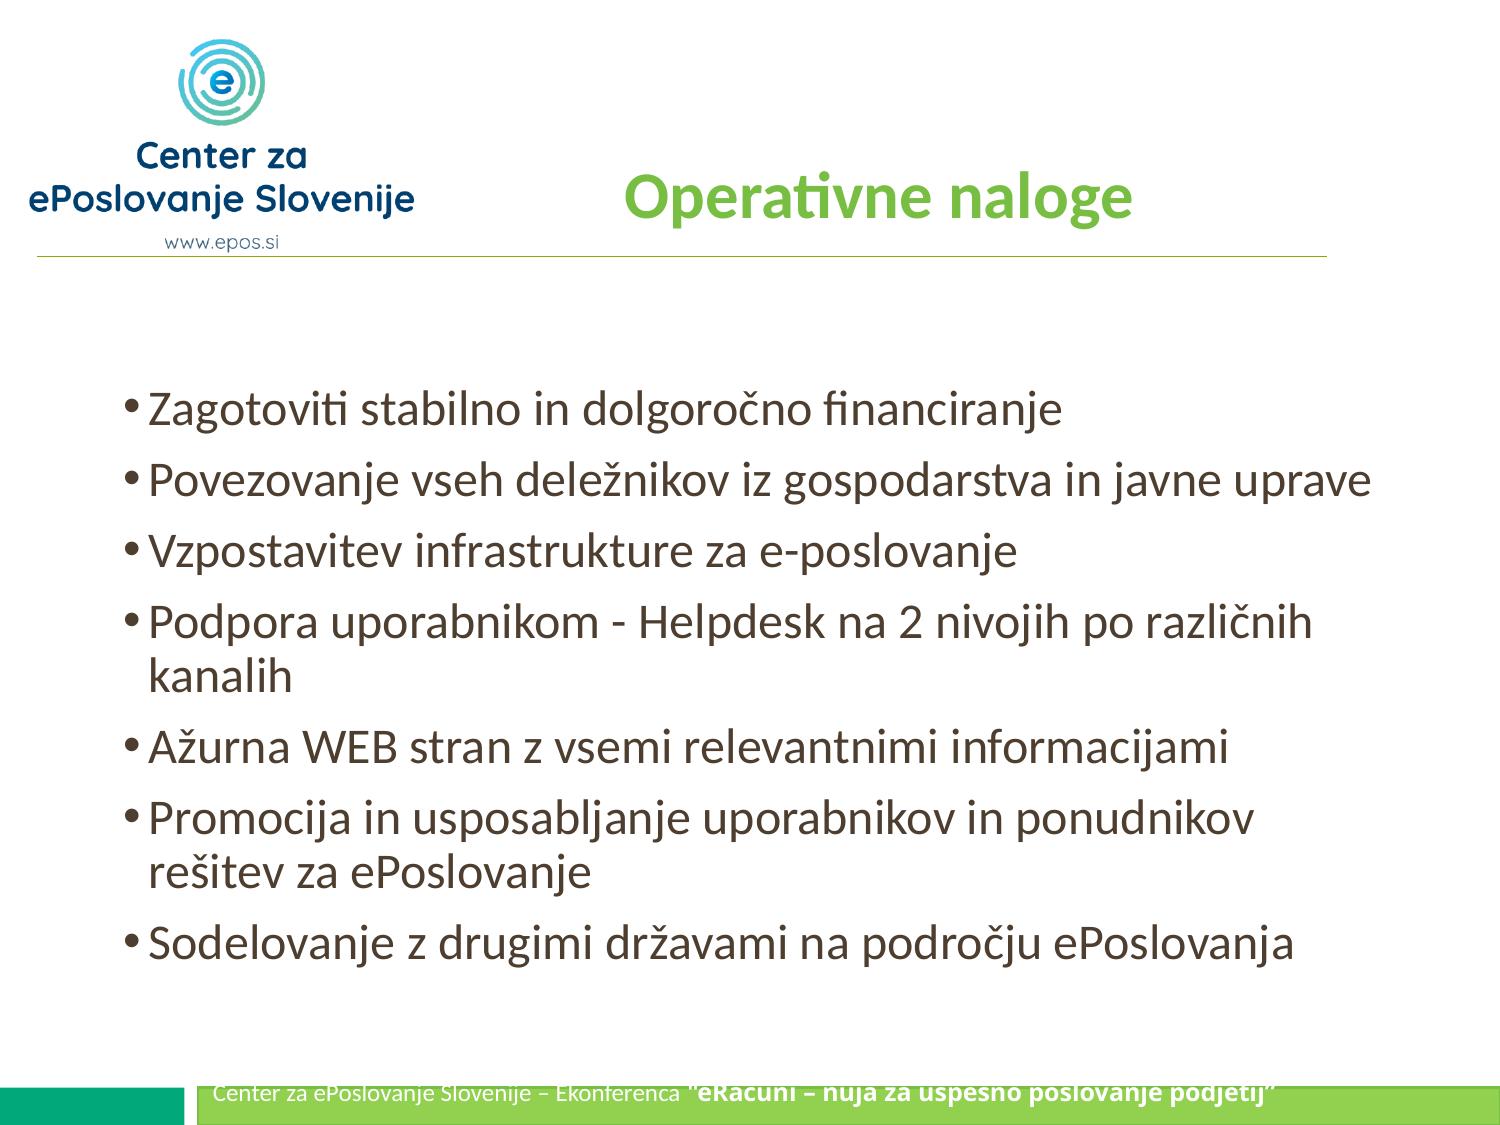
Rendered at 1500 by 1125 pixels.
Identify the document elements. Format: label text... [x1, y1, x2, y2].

list Zagotoviti stabilno in dolgoročno financiranje Povezovanje vseh deležnikov iz gospodarstva in javne uprave Vzpostavitev infrastrukture za e-poslovanje Podpora uporabnikom - Helpdesk na 2 nivojih po različnih kanalih Ažurna WEB stran z vsemi relevantnimi informacijami Promocija in usposabljanje uporabnikov in ponudnikov rešitev za ePoslovanje Sodelovanje z drugimi državami na področju ePoslovanja [108, 374, 1408, 1048]
picture [27, 37, 416, 254]
title Operativne naloge [432, 45, 1327, 240]
